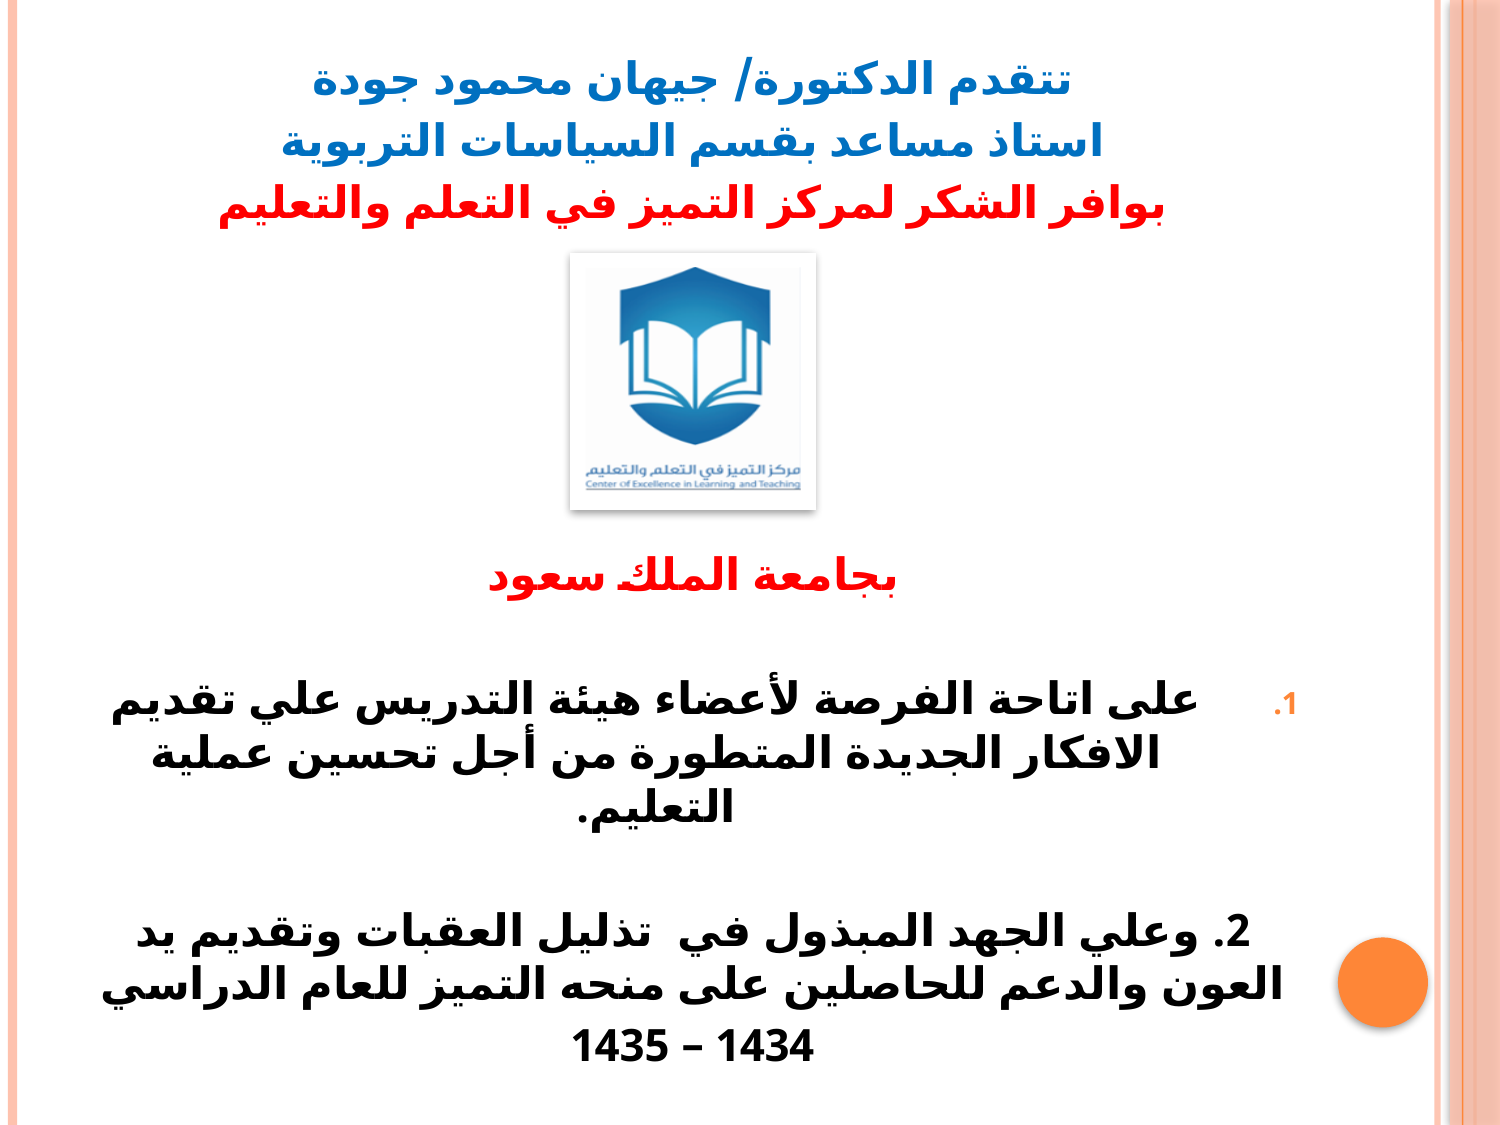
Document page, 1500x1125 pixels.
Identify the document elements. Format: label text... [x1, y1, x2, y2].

picture [584, 266, 802, 497]
list تتقدم الدكتورة/ جيهان محمود جودة استاذ مساعد بقسم السياسات التربوية بوافر الشكر لمركز التميز في التعلم والتعليم بجامعة الملك سعود على اتاحة الفرصة لأعضاء هيئة التدريس علي تقديم الافكار الجديدة المتطورة من أجل تحسين عملية التعليم. 2. وعلي الجهد المبذول في تذليل العقبات وتقديم يد العون والدعم للحاصلين على منحه التميز للعام الدراسي 1434 – 1435 [80, 42, 1306, 1083]
